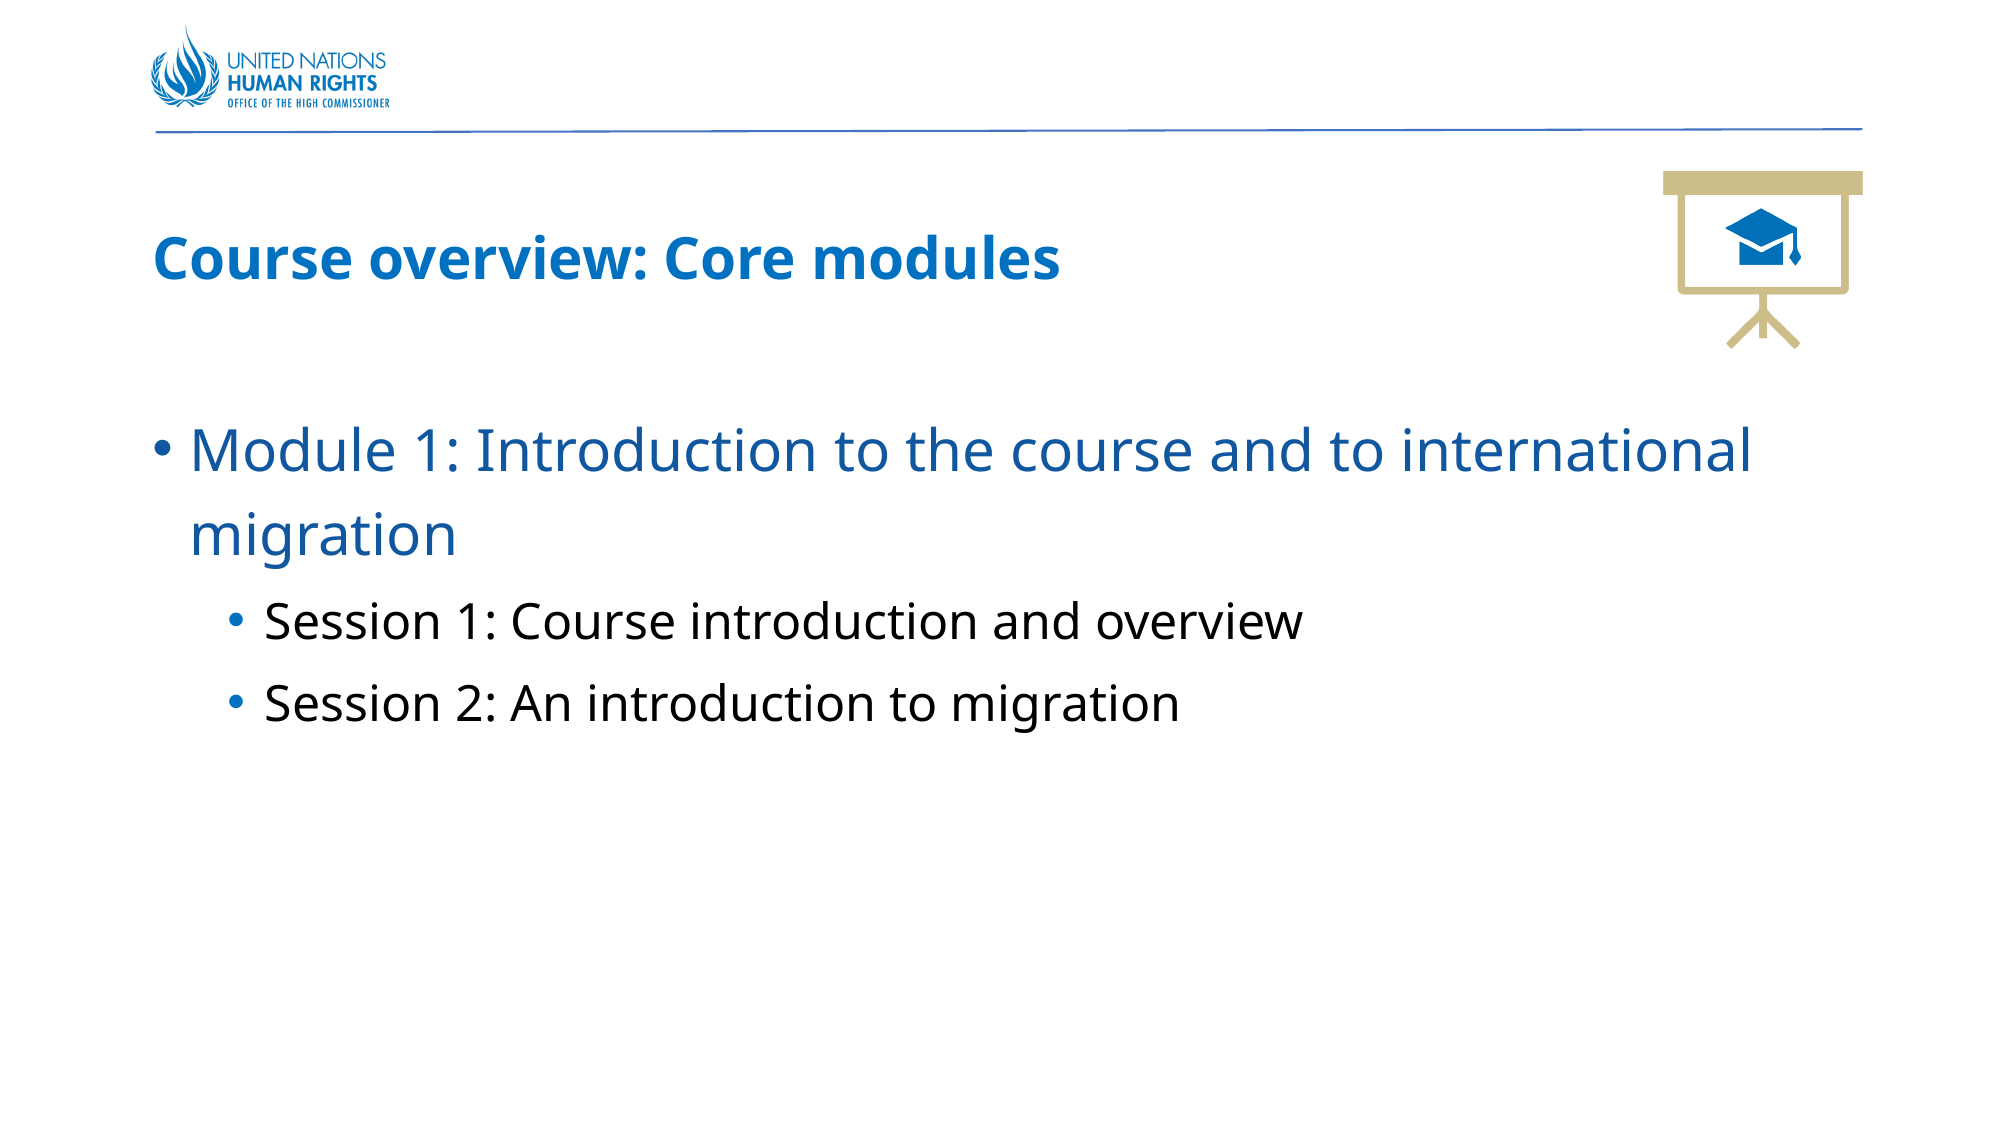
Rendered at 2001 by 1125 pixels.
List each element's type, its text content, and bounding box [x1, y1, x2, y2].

title Course overview: Core modules [137, 151, 1863, 370]
picture [1663, 171, 1863, 350]
picture [125, 0, 415, 133]
list Module 1: Introduction to the course and to international migration Session 1: Course introduction and overview Session 2: An introduction to migration [137, 391, 1891, 1017]
